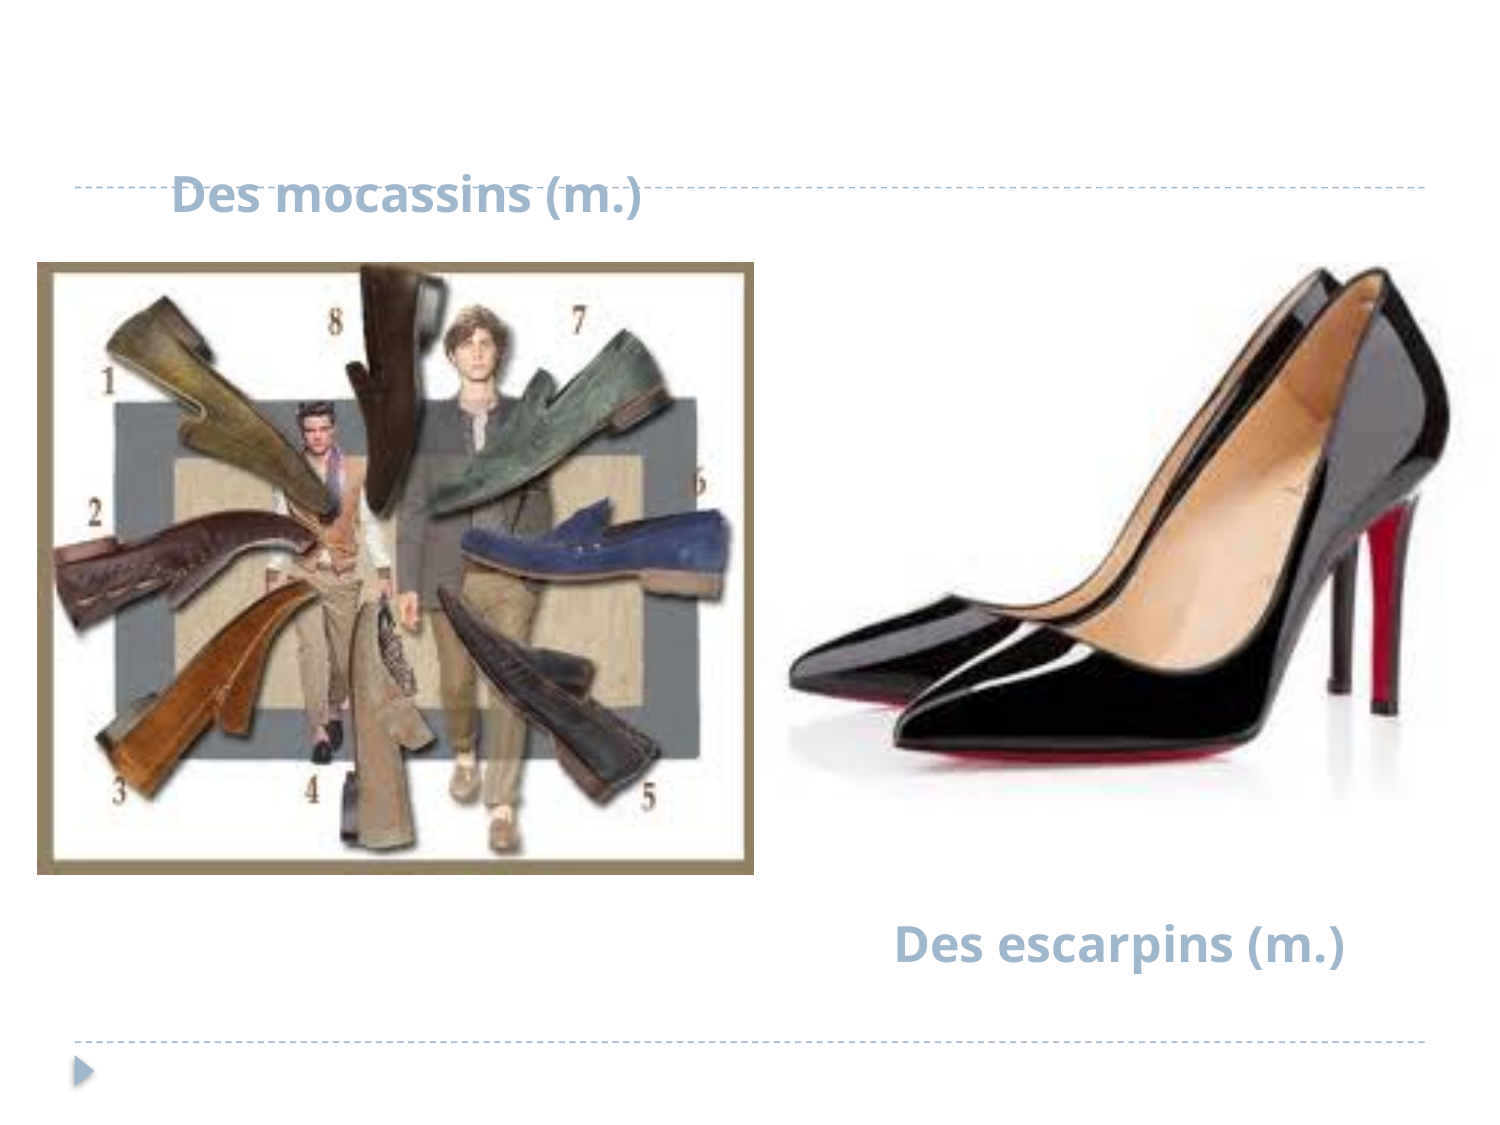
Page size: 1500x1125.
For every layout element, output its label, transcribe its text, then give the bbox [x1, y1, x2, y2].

list Des escarpins (m.) [787, 875, 1451, 980]
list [37, 262, 754, 876]
picture [754, 262, 1500, 816]
list Des mocassins (m.) [75, 125, 738, 230]
